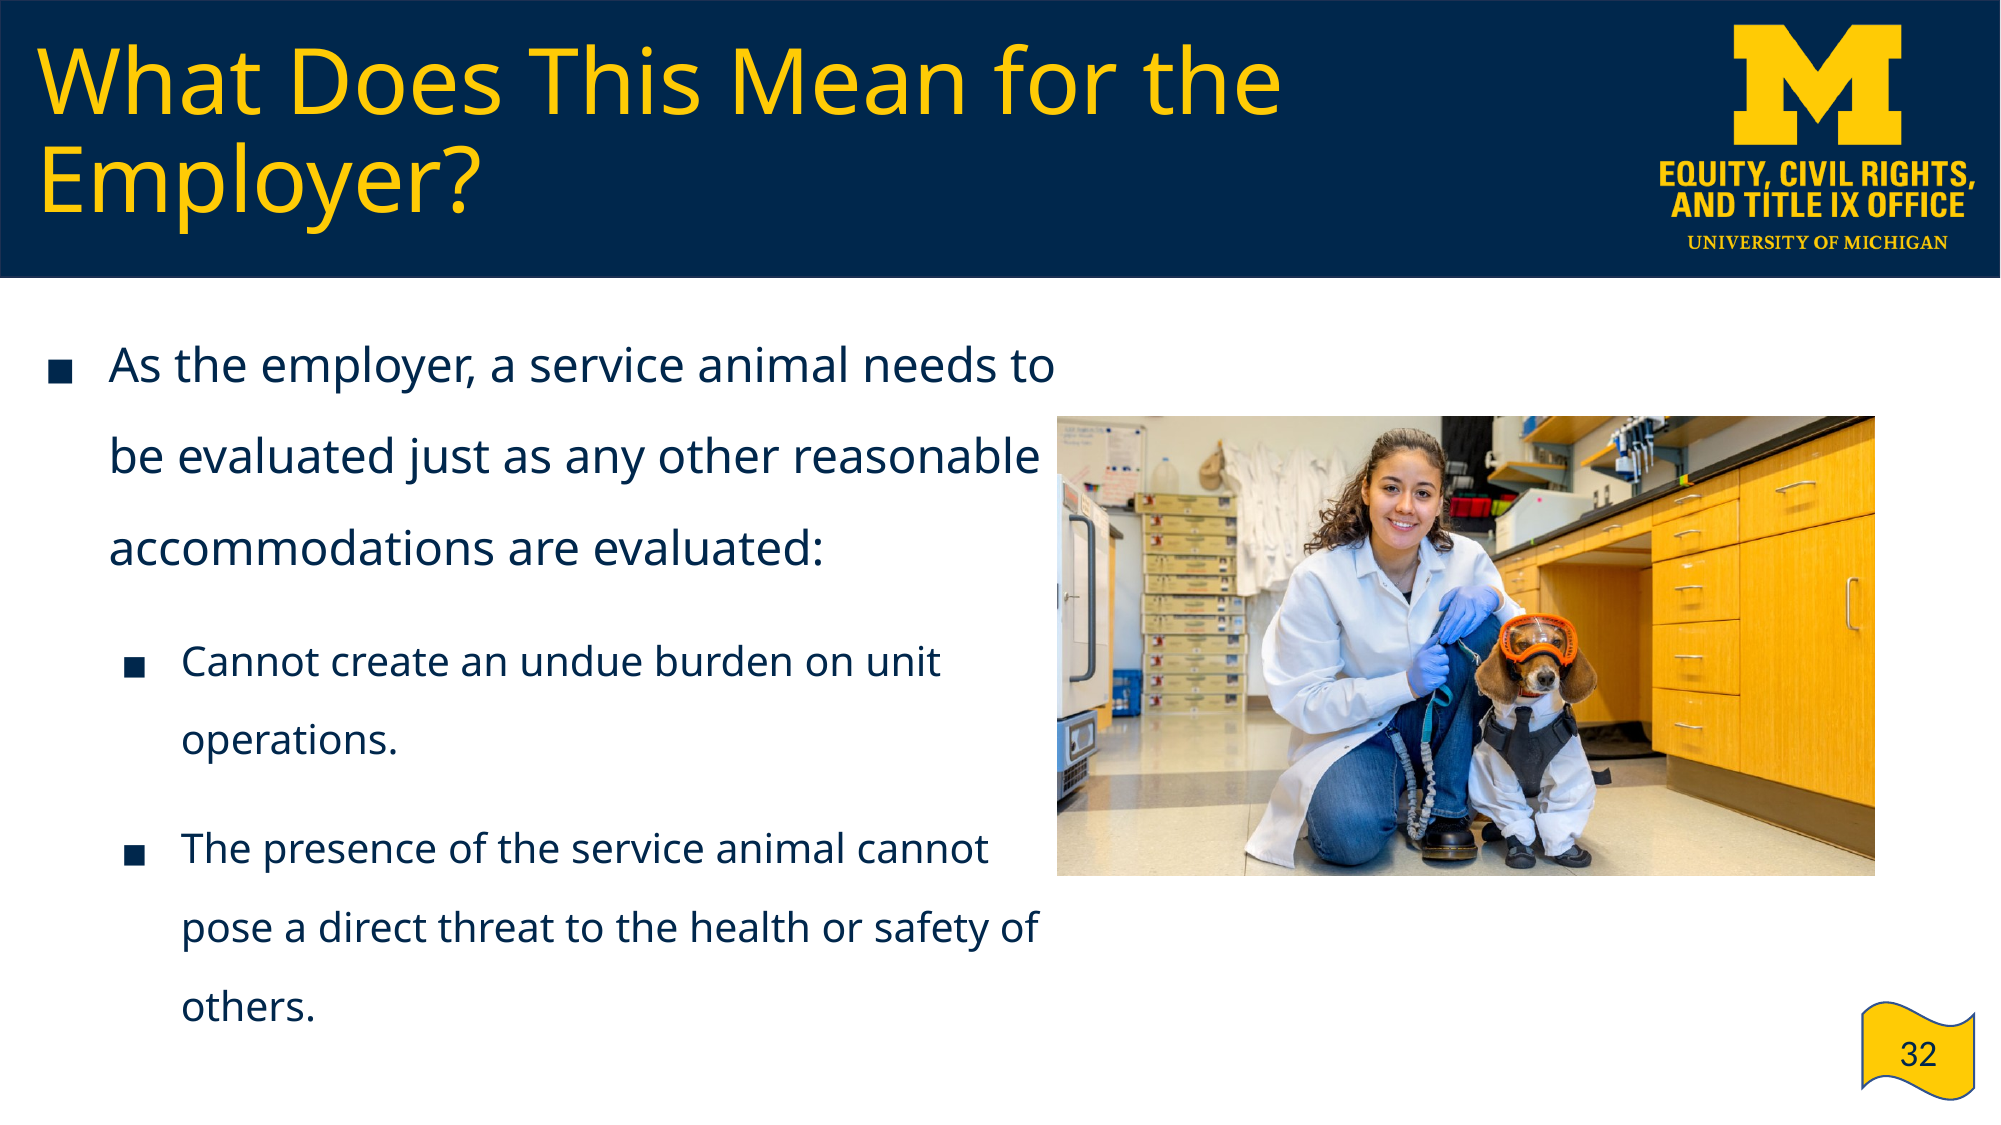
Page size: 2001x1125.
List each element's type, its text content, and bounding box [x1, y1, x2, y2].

title What Does This Mean for the Employer? [21, 25, 1644, 243]
list As the employer, a service animal needs to be evaluated just as any other reasonable accommodations are evaluated: Cannot create an undue burden on unit operations. The presence of the service animal cannot pose a direct threat to the health or safety of others. [21, 292, 1075, 1125]
picture [1607, 0, 2001, 278]
picture [1056, 415, 1876, 876]
